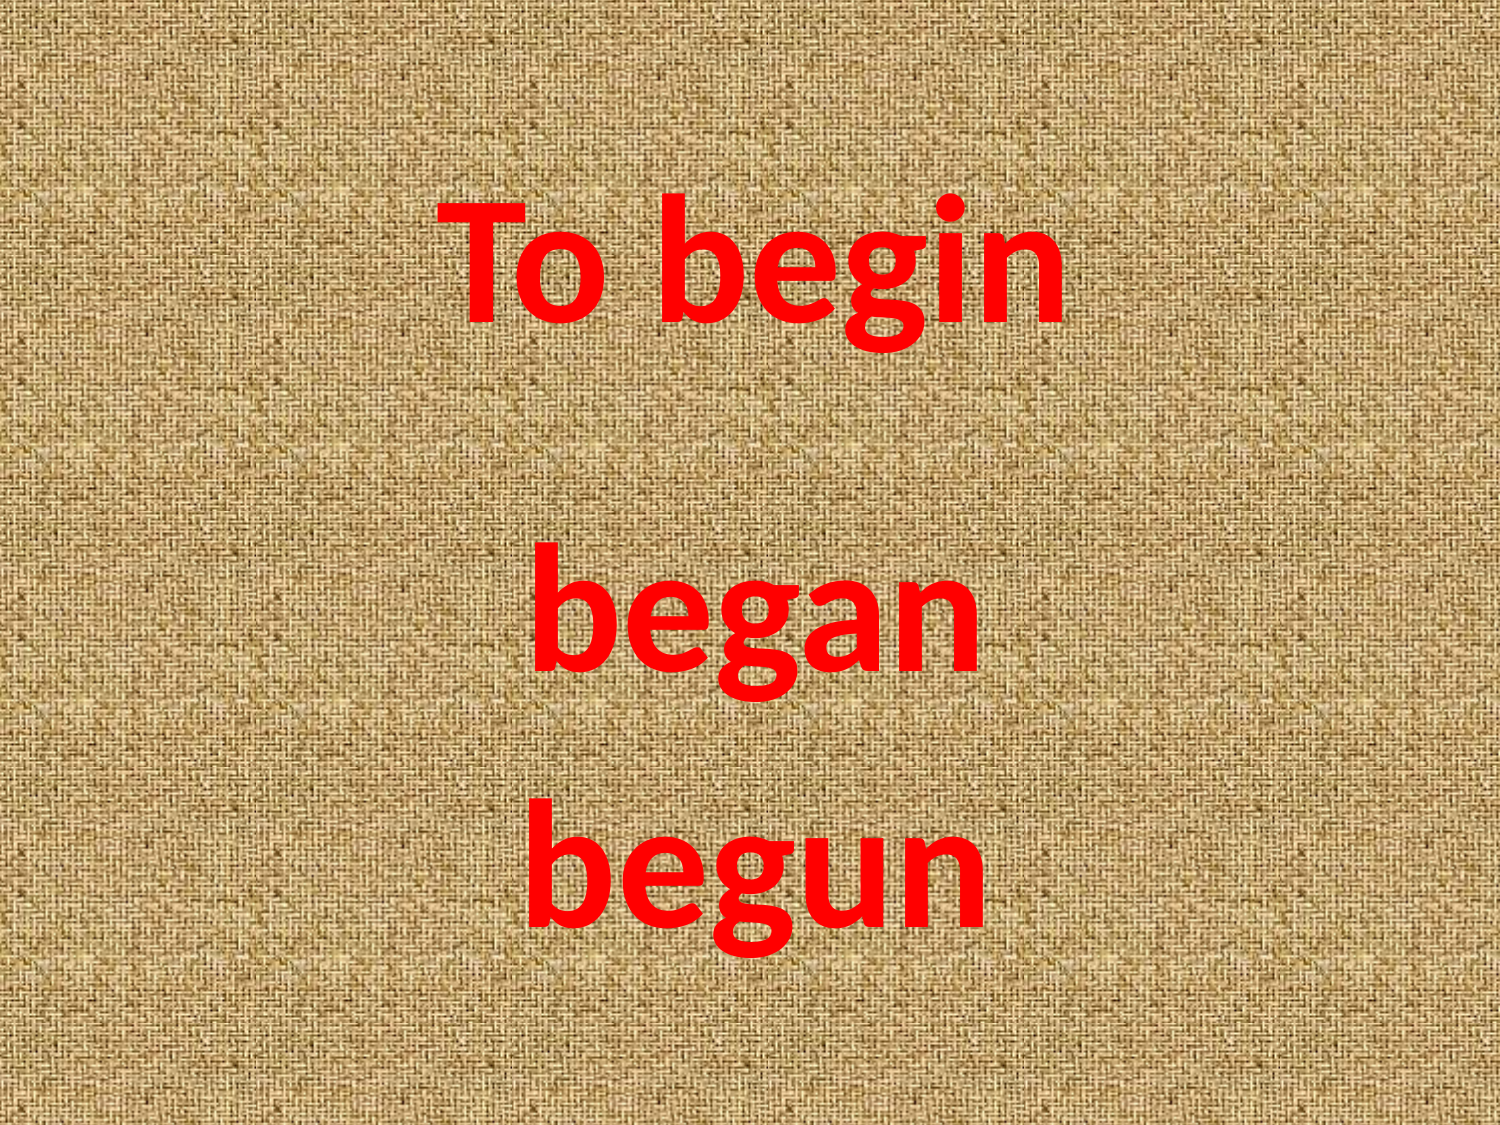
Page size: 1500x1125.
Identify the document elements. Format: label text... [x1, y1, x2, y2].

subtitle began begun [82, 480, 1430, 997]
picture [0, 0, 1500, 1125]
title To begin [117, 128, 1393, 370]
